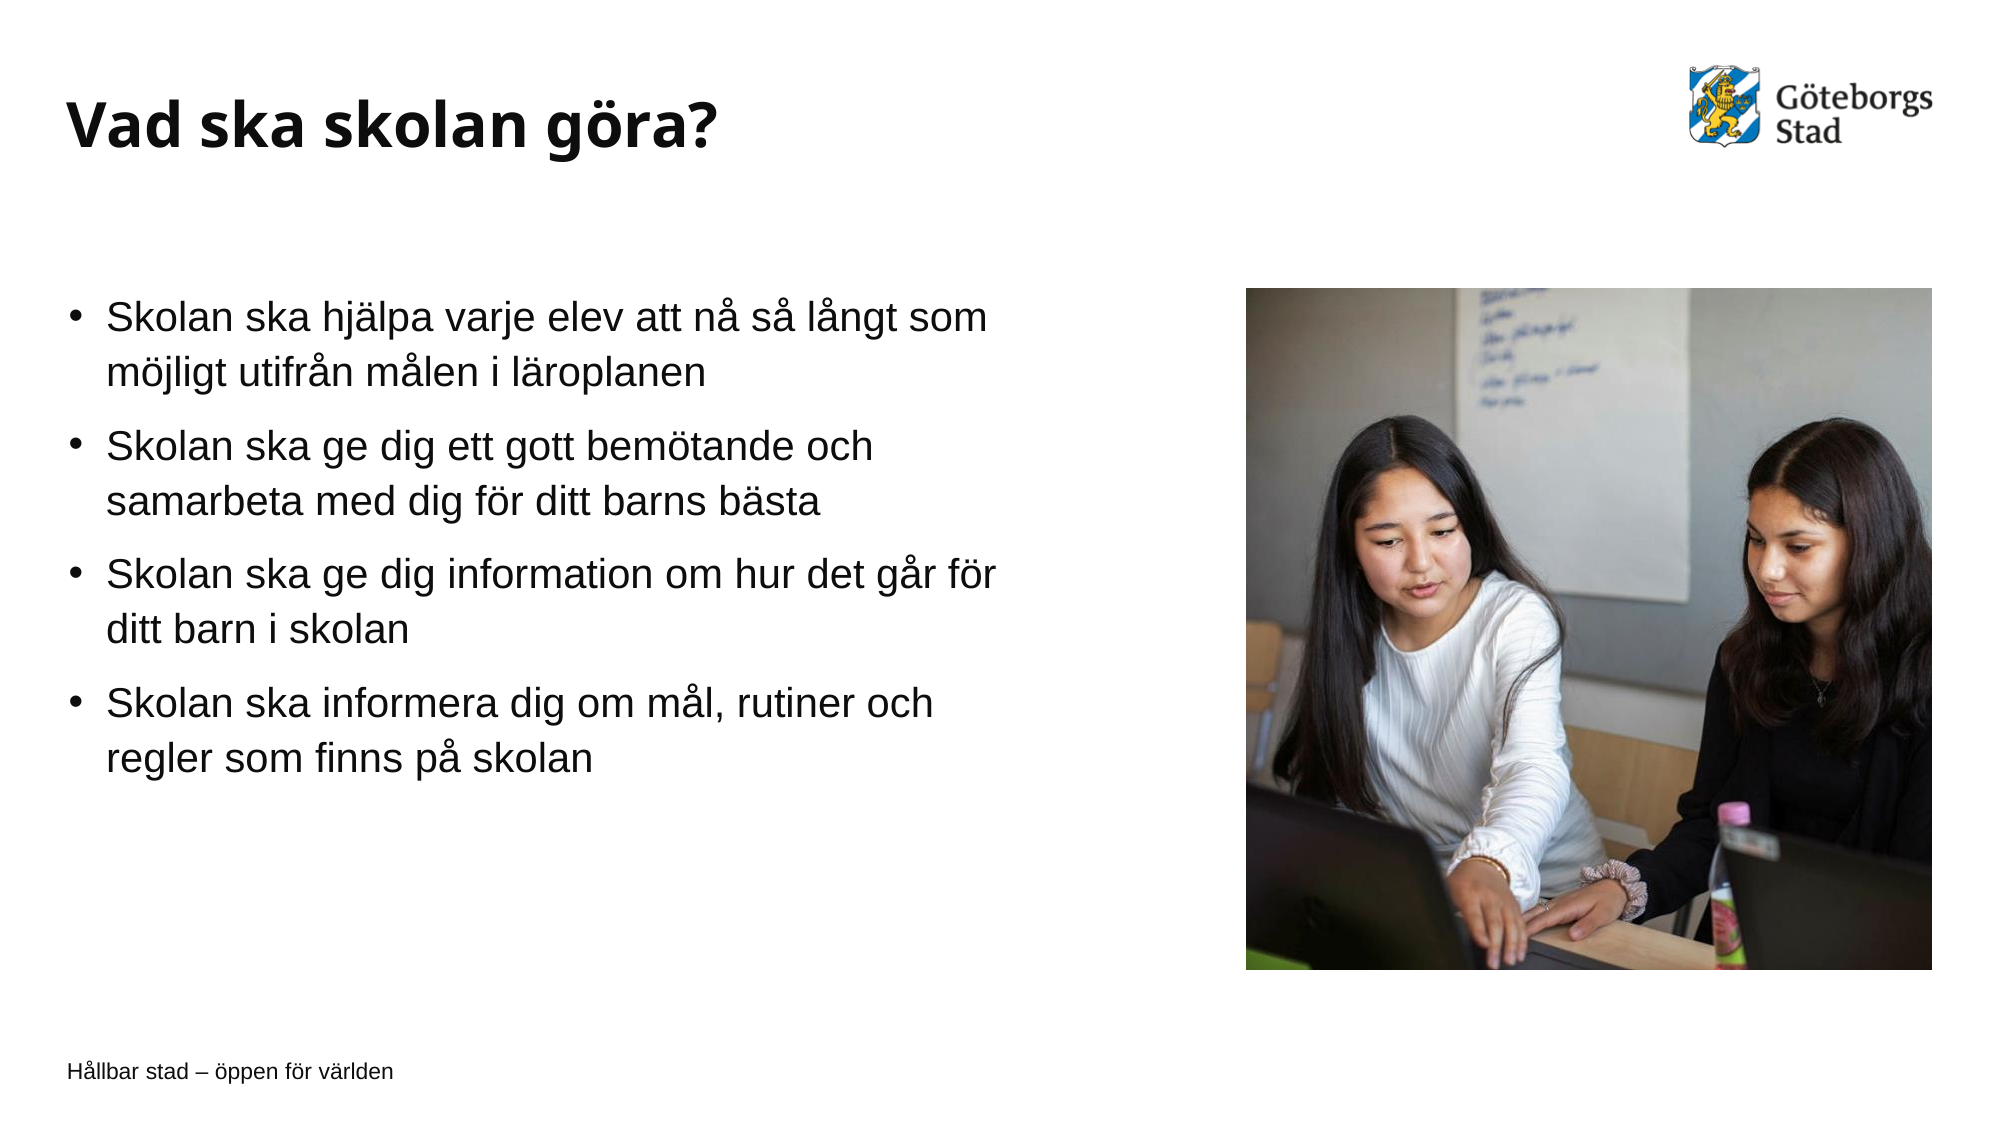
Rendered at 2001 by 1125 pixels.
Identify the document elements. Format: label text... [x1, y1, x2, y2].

list Skolan ska hjälpa varje elev att nå så långt som möjligt utifrån målen i läroplanen Skolan ska ge dig ett gott bemötande och samarbeta med dig för ditt barns bästa Skolan ska ge dig information om hur det går för ditt barn i skolan Skolan ska informera dig om mål, rutiner och regler som finns på skolan [68, 284, 1000, 973]
title Vad ska skolan göra? [66, 66, 1572, 188]
picture [1689, 65, 1933, 148]
picture [1246, 285, 1932, 971]
